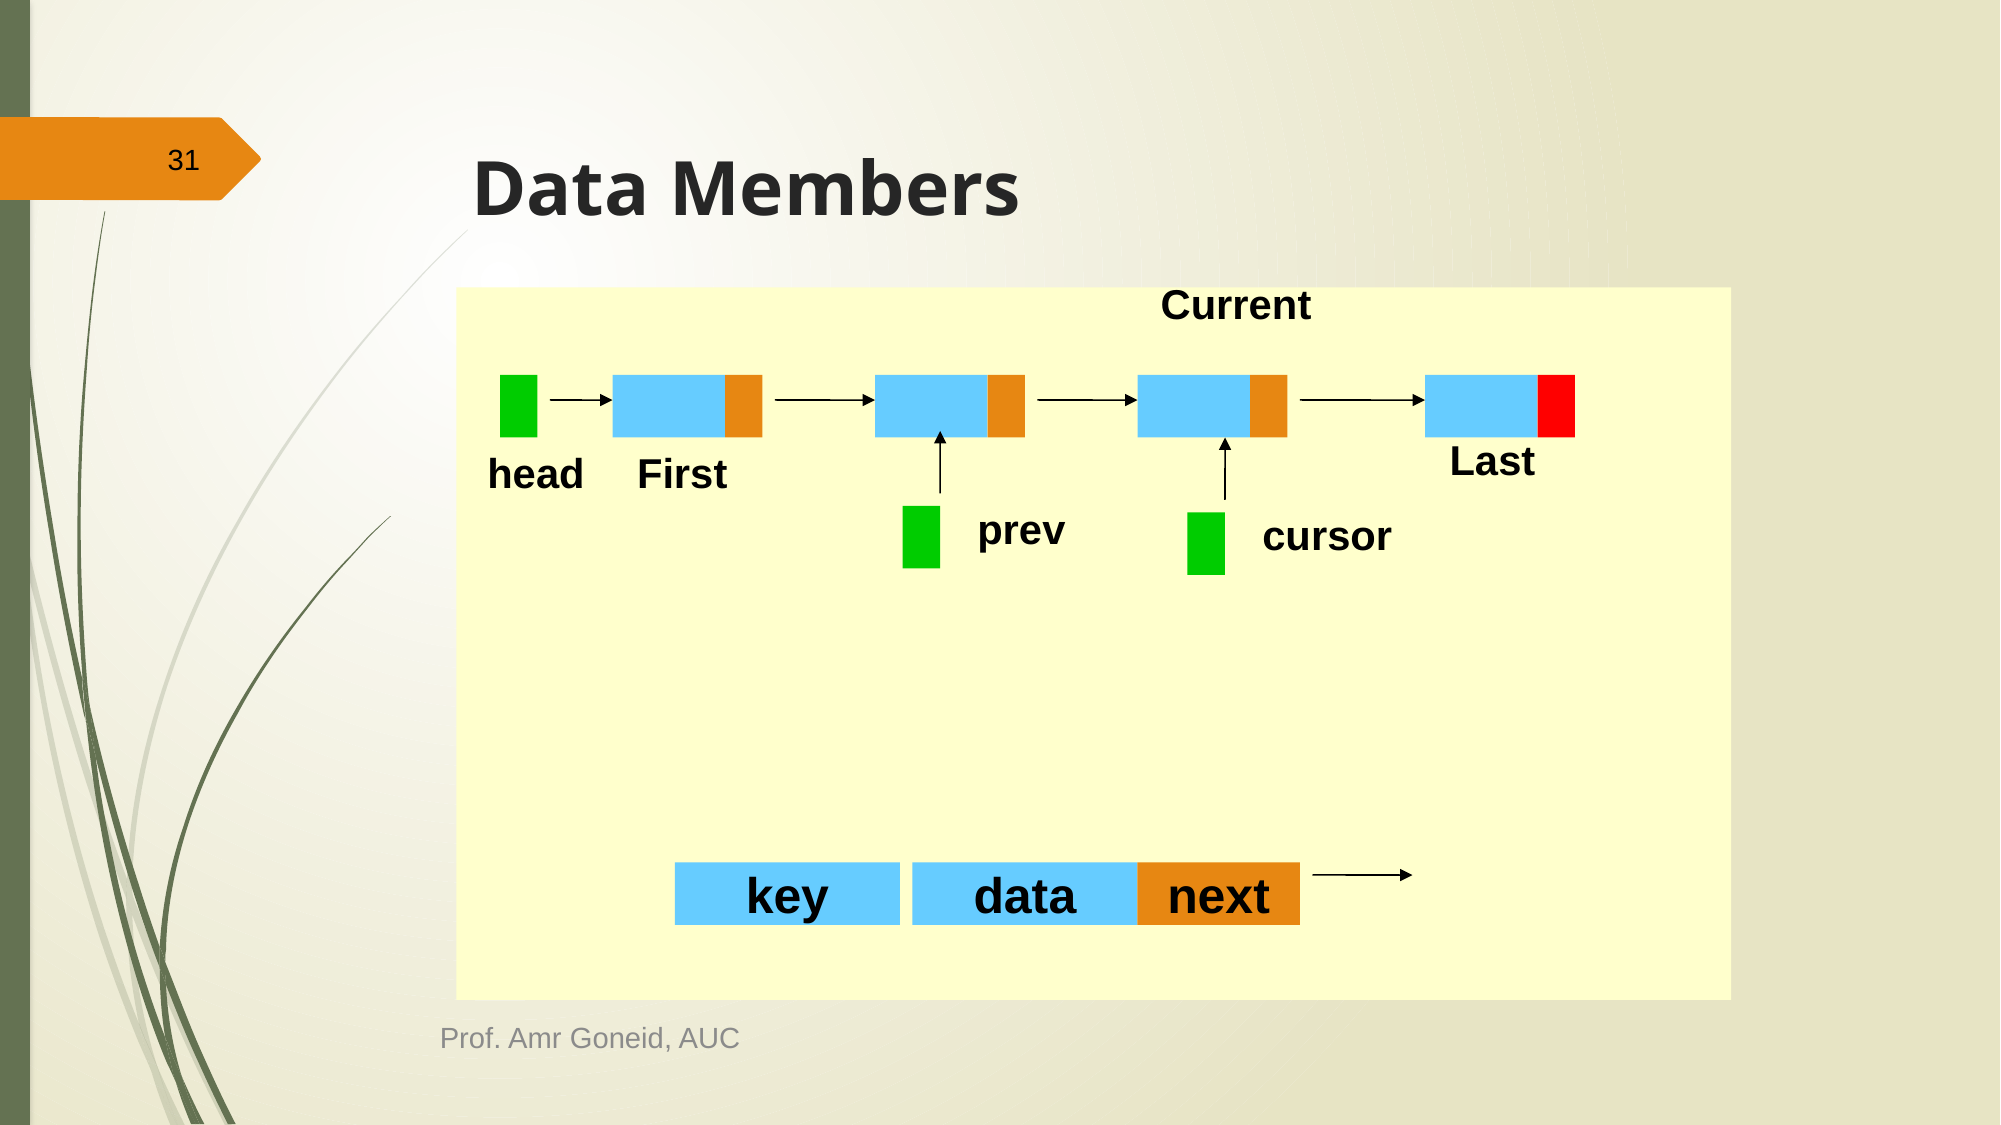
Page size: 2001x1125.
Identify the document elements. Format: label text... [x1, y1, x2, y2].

title Data Members [456, 133, 1732, 284]
text_box [1299, 393, 1426, 407]
text_box [902, 505, 941, 569]
footer Prof. Amr Goneid, AUC [424, 1006, 1675, 1067]
text_box [725, 374, 763, 438]
text_box [933, 430, 947, 494]
text_box [612, 374, 725, 438]
text_box First [622, 439, 743, 505]
text_box prev [962, 495, 1081, 561]
text_box [774, 393, 875, 407]
text_box cursor [1247, 501, 1408, 567]
text_box key [674, 862, 900, 925]
text_box [1250, 374, 1288, 438]
text_box [1187, 512, 1225, 575]
slide_number 31 [87, 129, 216, 190]
text_box next [1137, 862, 1300, 925]
text_box Current [1145, 270, 1327, 336]
text_box [500, 374, 538, 438]
text_box [1425, 374, 1537, 438]
text_box [549, 393, 613, 407]
text_box [1537, 374, 1575, 438]
text_box [1312, 868, 1413, 882]
text_box [875, 374, 987, 438]
text_box data [912, 862, 1137, 925]
text_box [987, 374, 1025, 438]
text_box [1137, 374, 1250, 438]
text_box [1218, 437, 1232, 500]
text_box Last [1434, 426, 1551, 492]
text_box head [472, 439, 600, 505]
text_box [1037, 393, 1138, 407]
list [456, 287, 1732, 1000]
